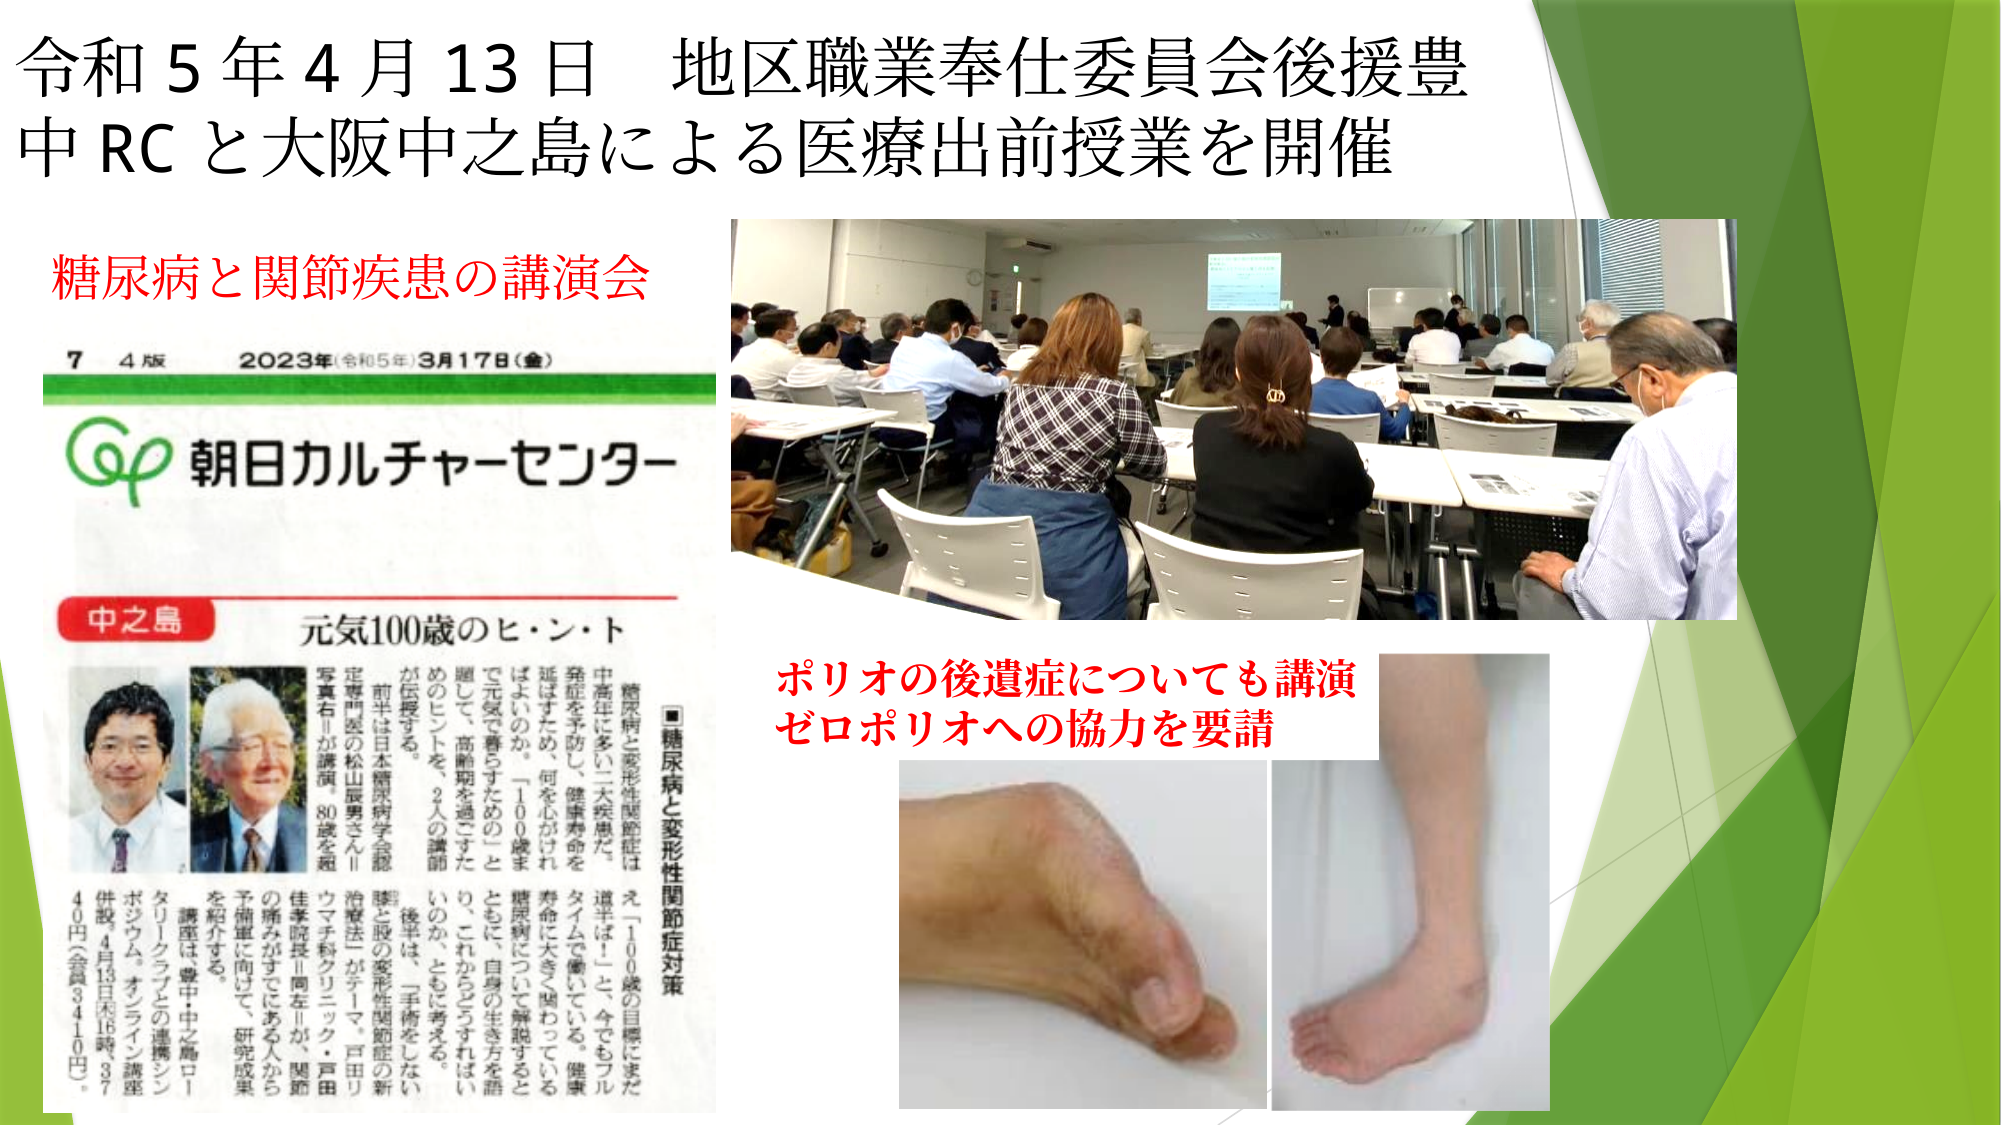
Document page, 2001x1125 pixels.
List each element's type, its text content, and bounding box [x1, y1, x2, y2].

picture [898, 655, 1640, 1110]
picture [731, 218, 1737, 620]
picture [42, 313, 716, 1113]
text_box 令和5年4月13日 地区職業奉仕委員会後援豊中RCと大阪中之島による医療出前授業を開催 [0, 18, 1531, 193]
text_box ポリオの後遺症についても講演 ゼロポリオへの協力を要請 [759, 645, 1379, 761]
text_box 糖尿病と関節疾患の講演会 [36, 239, 667, 314]
